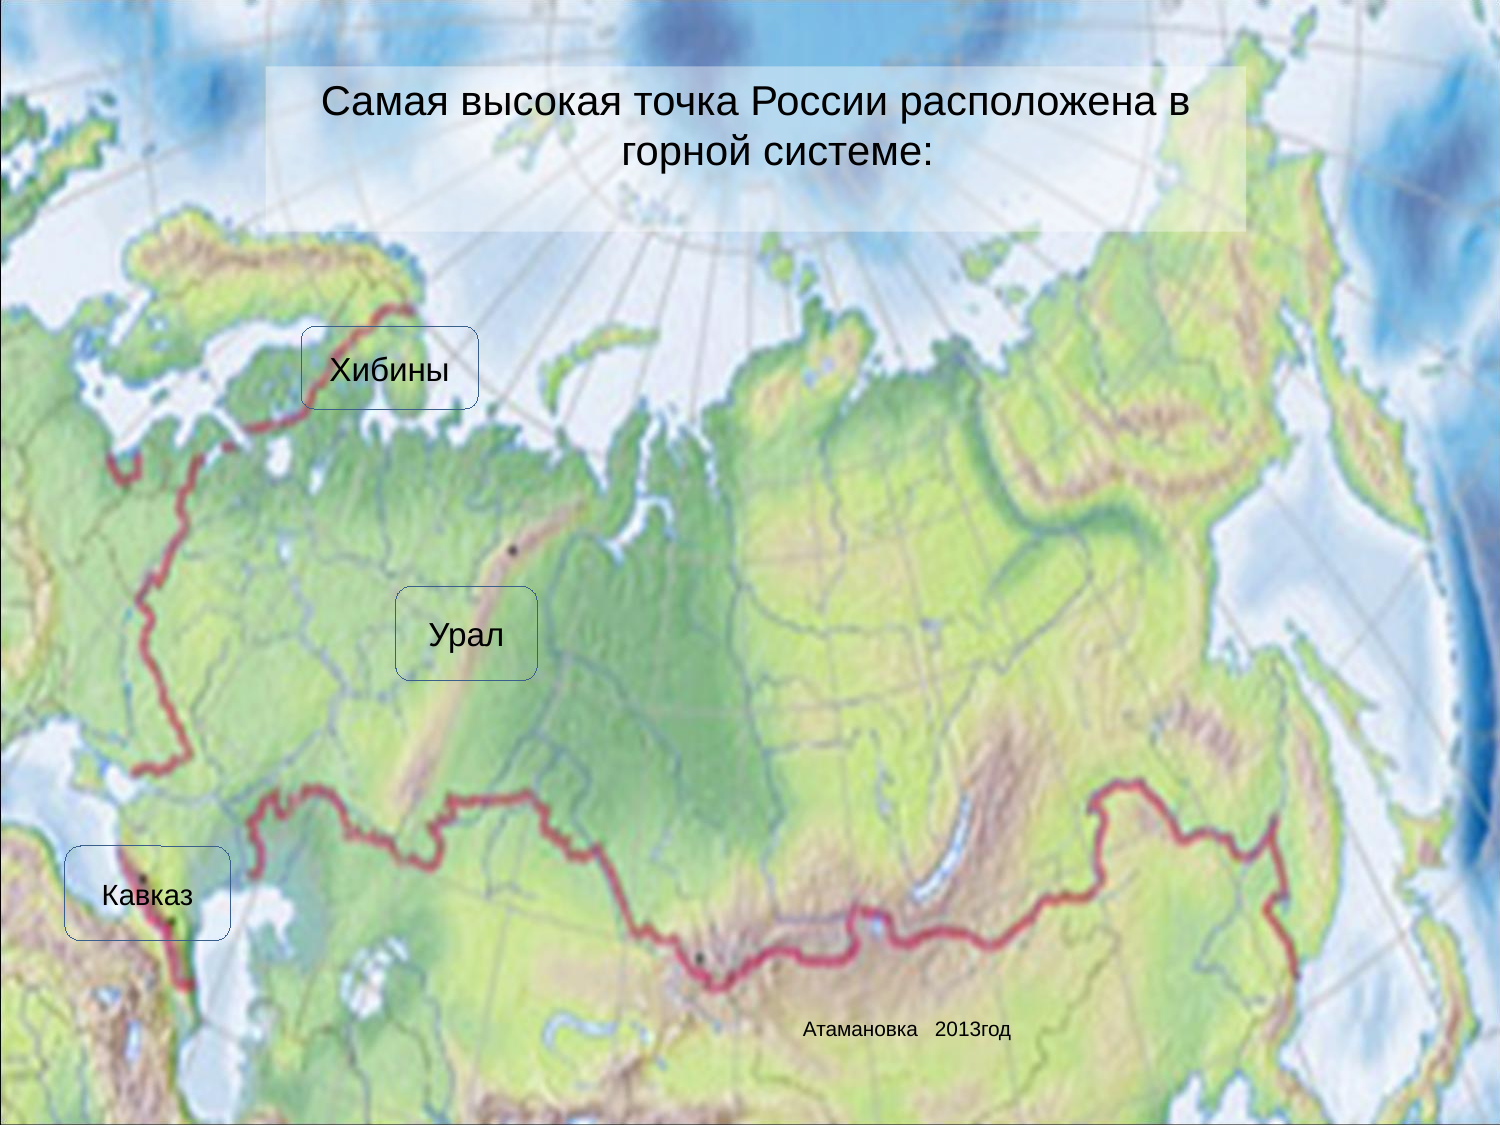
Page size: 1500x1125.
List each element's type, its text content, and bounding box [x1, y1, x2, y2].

text_box Хибины [298, 324, 481, 412]
text_box Урал [393, 583, 540, 683]
list Самая высокая точка России расположена в горной системе: [265, 66, 1247, 232]
text_box Атамановка 2013год [430, 987, 1384, 1048]
text_box Кавказ [62, 843, 233, 943]
picture [0, 0, 1500, 1125]
